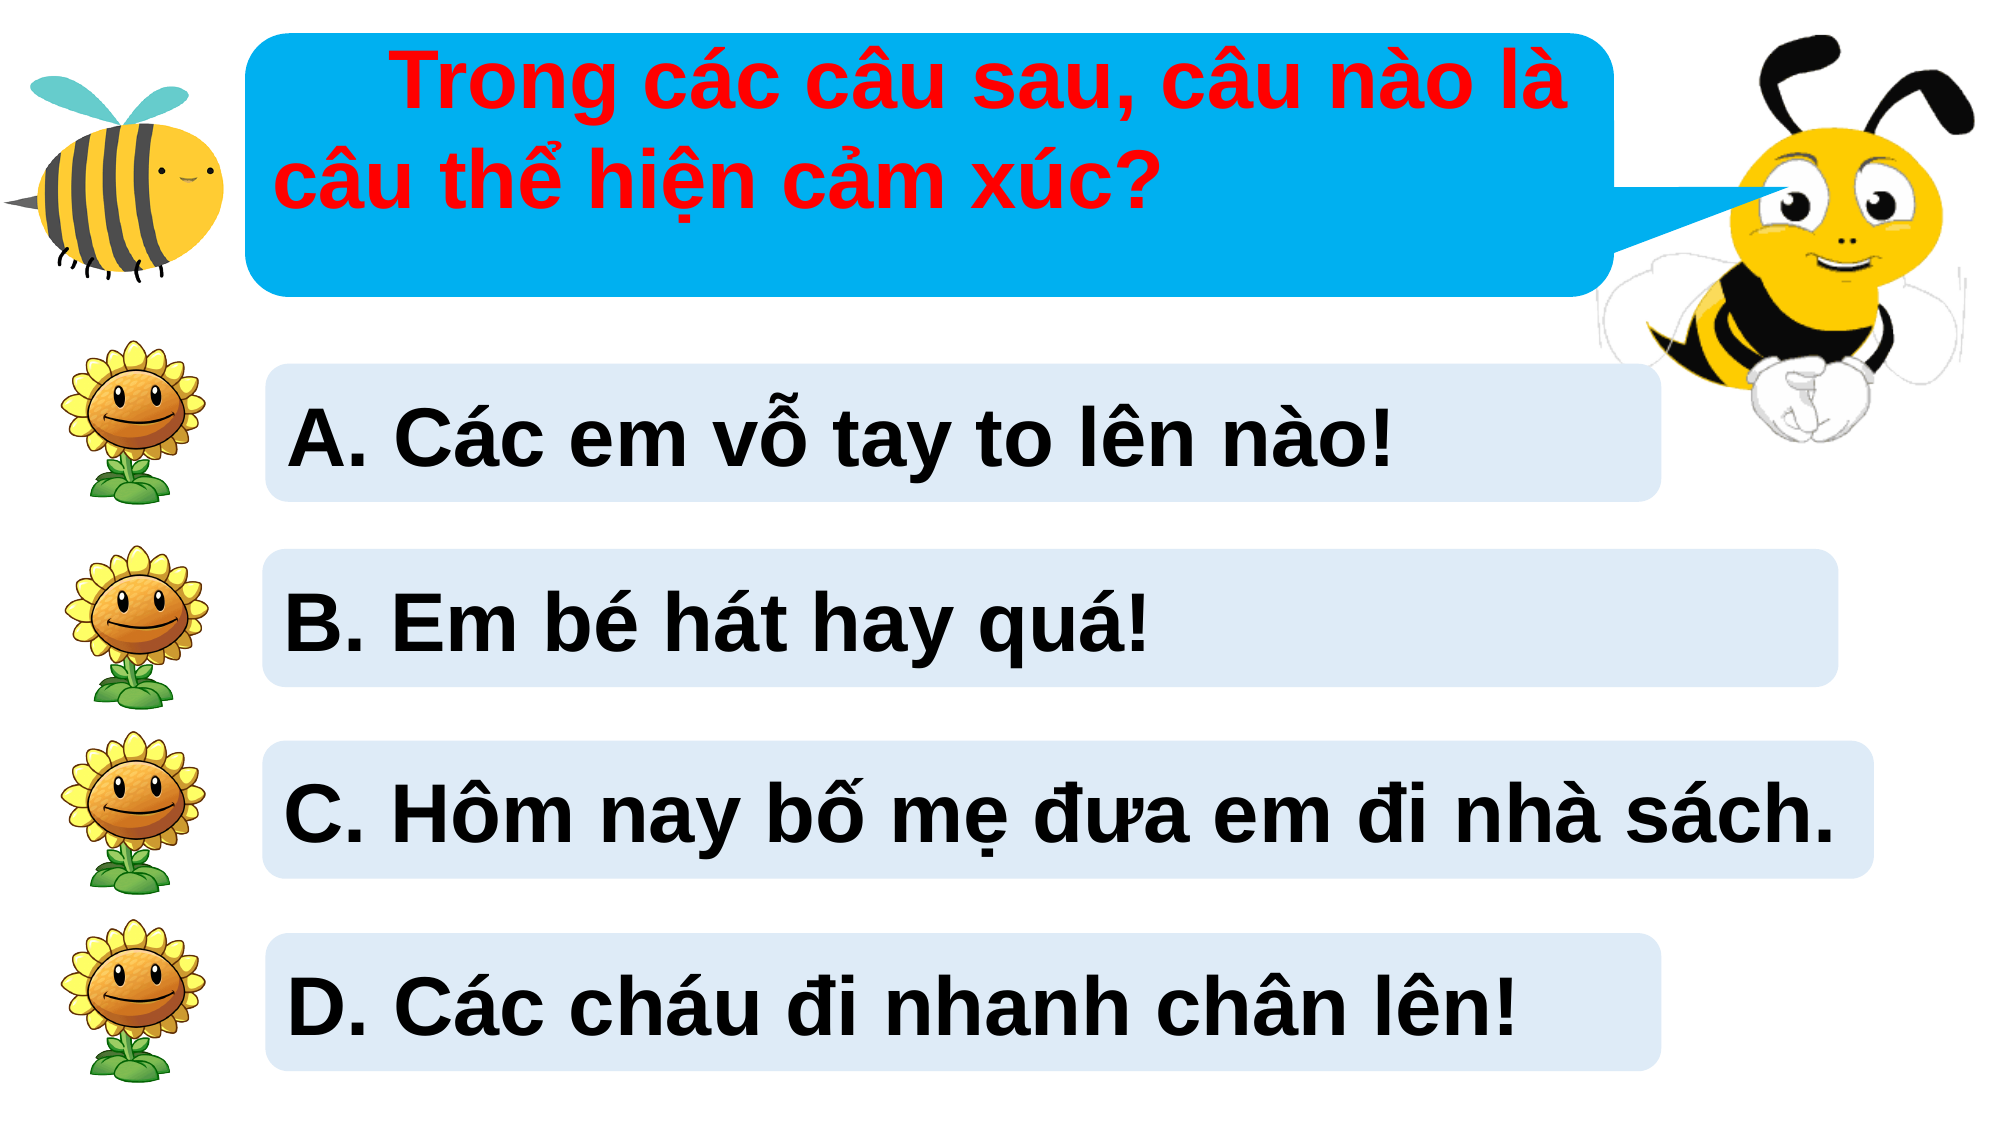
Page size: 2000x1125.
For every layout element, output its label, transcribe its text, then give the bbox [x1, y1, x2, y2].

text_box Trong các câu sau, câu nào là câu thể hiện cảm xúc? [251, 31, 1544, 300]
picture [0, 32, 249, 1097]
text_box C. Hôm nay bố mẹ đưa em đi nhà sách. [260, 738, 1876, 881]
picture [1549, 65, 1567, 108]
text_box B. Em bé hát hay quá! [260, 546, 1841, 690]
text_box D. Các cháu đi nhanh chân lên! [263, 930, 1664, 1074]
text_box A. Các em vỗ tay to lên nào! [263, 361, 1664, 504]
picture [1549, 0, 2000, 469]
